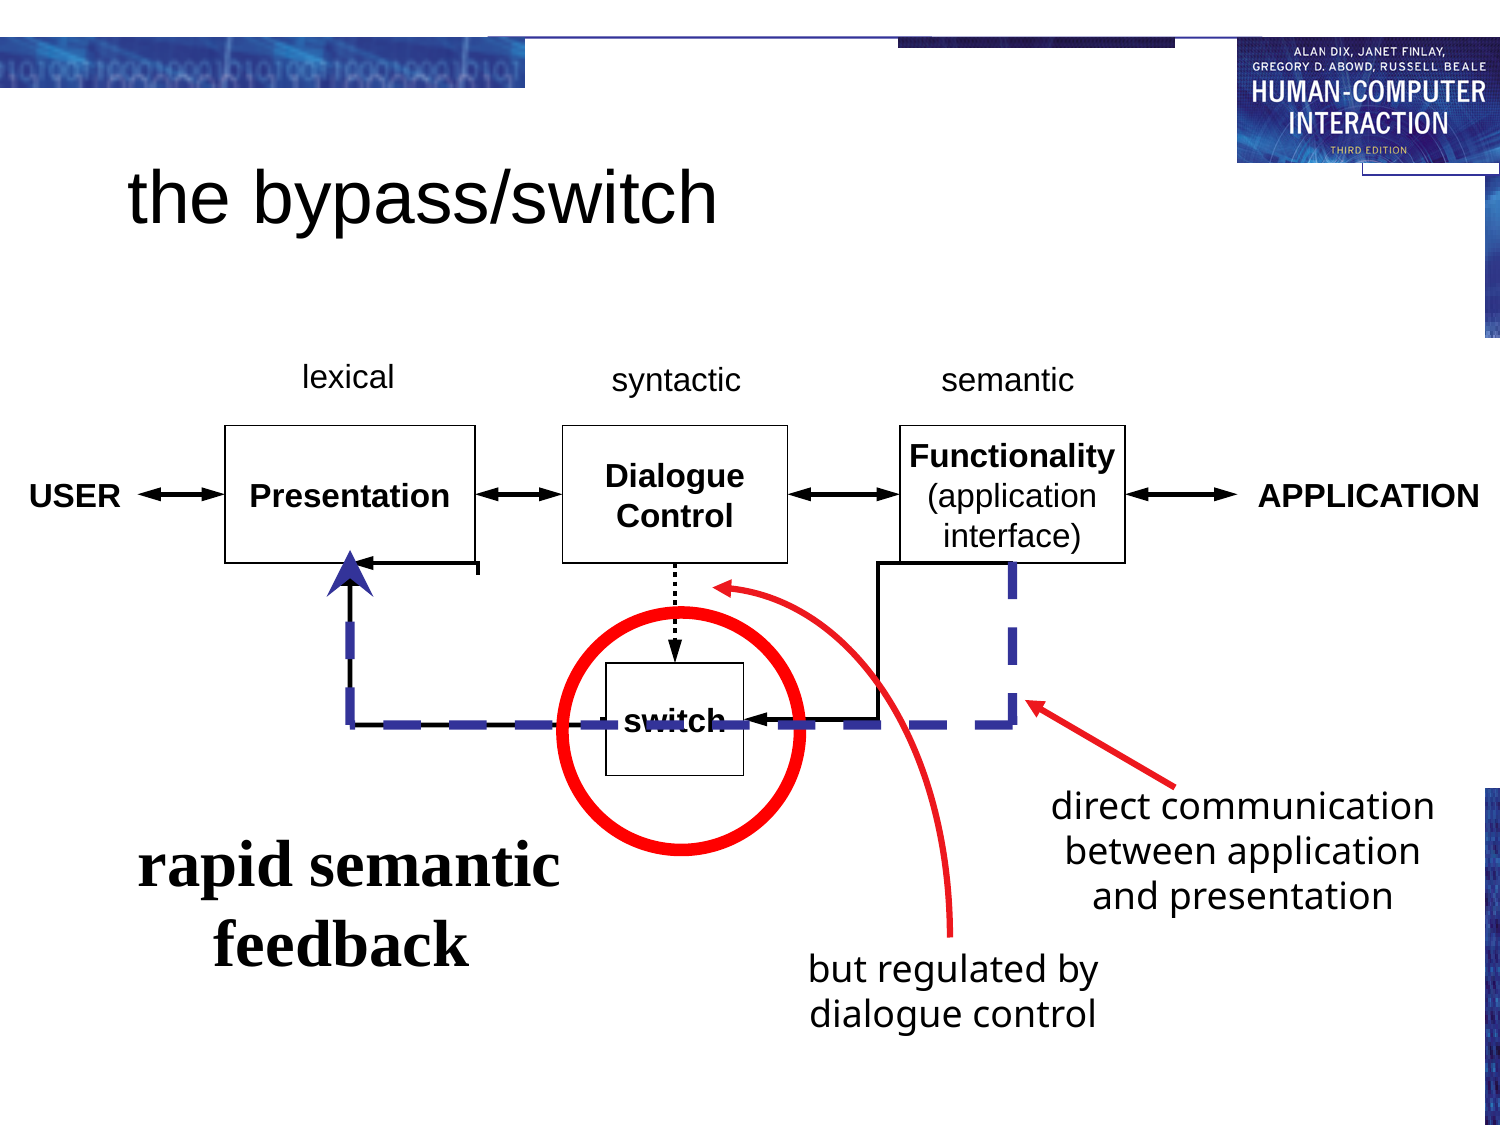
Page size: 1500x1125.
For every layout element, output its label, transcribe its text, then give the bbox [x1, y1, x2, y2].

picture [1237, 37, 1500, 163]
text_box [0, 337, 1500, 789]
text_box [711, 586, 1126, 1045]
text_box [349, 549, 1013, 726]
title the bypass/switch [112, 99, 1238, 288]
picture [0, 37, 525, 88]
picture [898, 37, 1175, 48]
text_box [1126, 699, 1462, 928]
text_box rapid semantic feedback [87, 812, 613, 988]
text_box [274, 561, 613, 826]
text_box [613, 789, 711, 850]
picture [1485, 176, 1500, 337]
picture [1485, 789, 1500, 1125]
